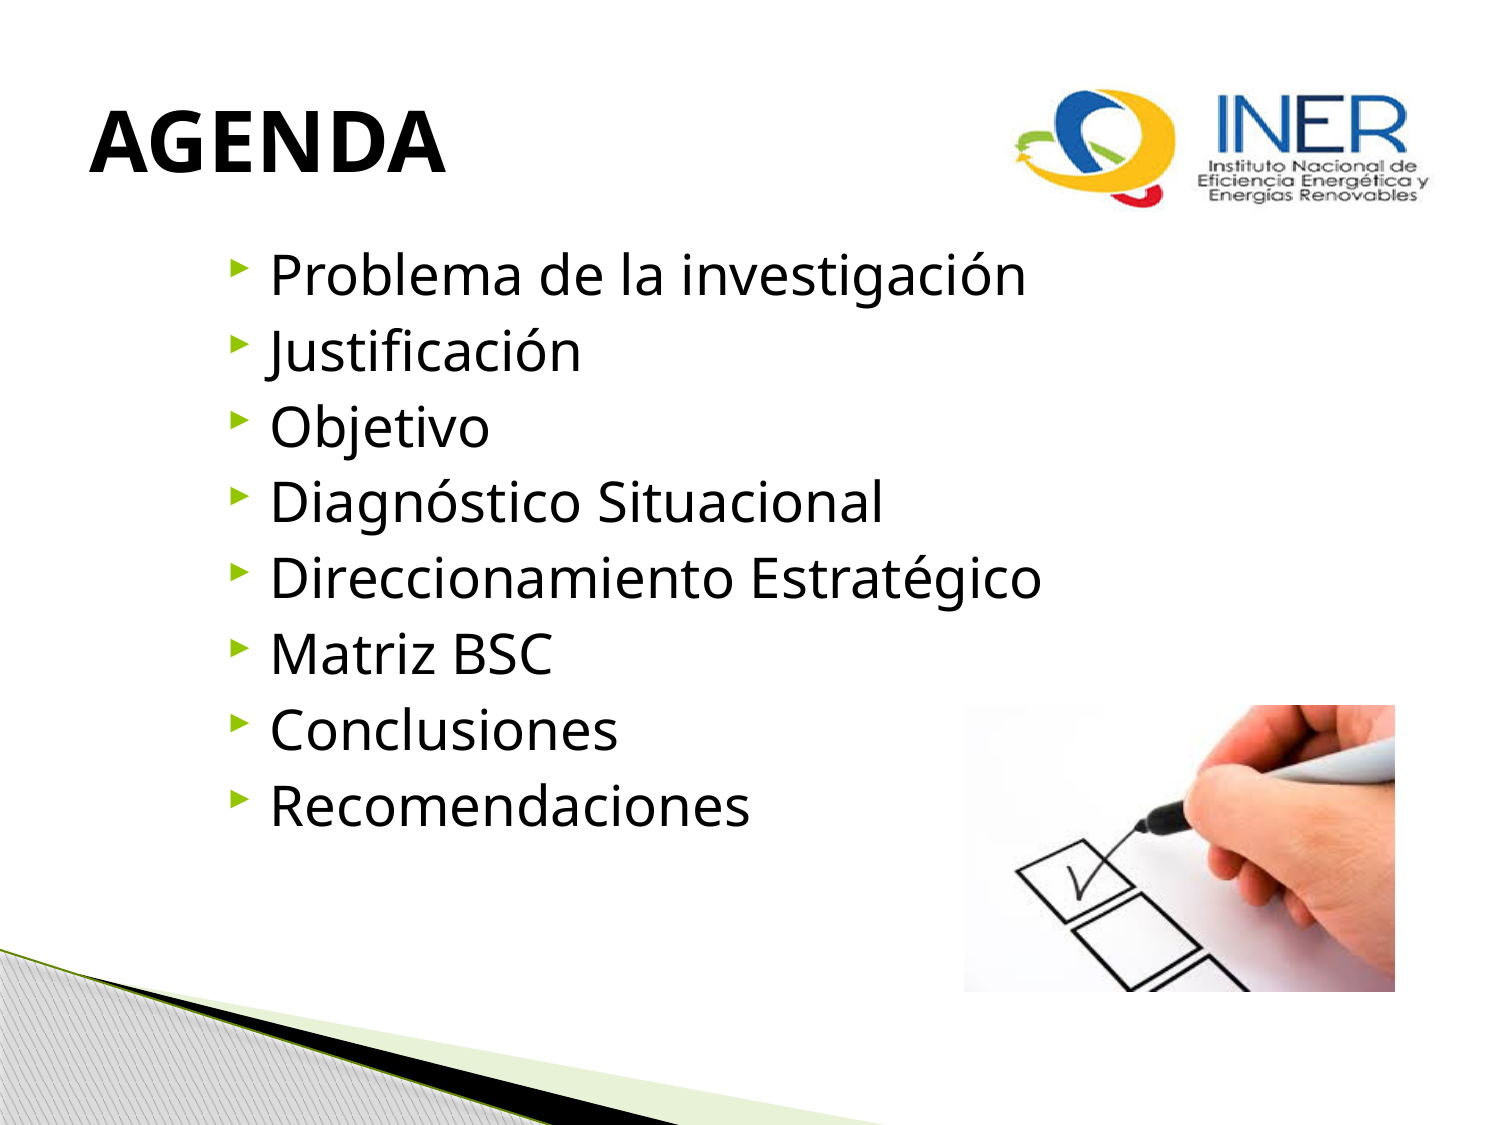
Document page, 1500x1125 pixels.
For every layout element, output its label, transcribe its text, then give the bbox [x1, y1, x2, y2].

picture [997, 42, 1445, 256]
picture [964, 705, 1395, 992]
list Problema de la investigación Justificación Objetivo Diagnóstico Situacional Direccionamiento Estratégico Matriz BSC Conclusiones Recomendaciones [194, 231, 1500, 975]
title AGENDA [75, 45, 994, 233]
